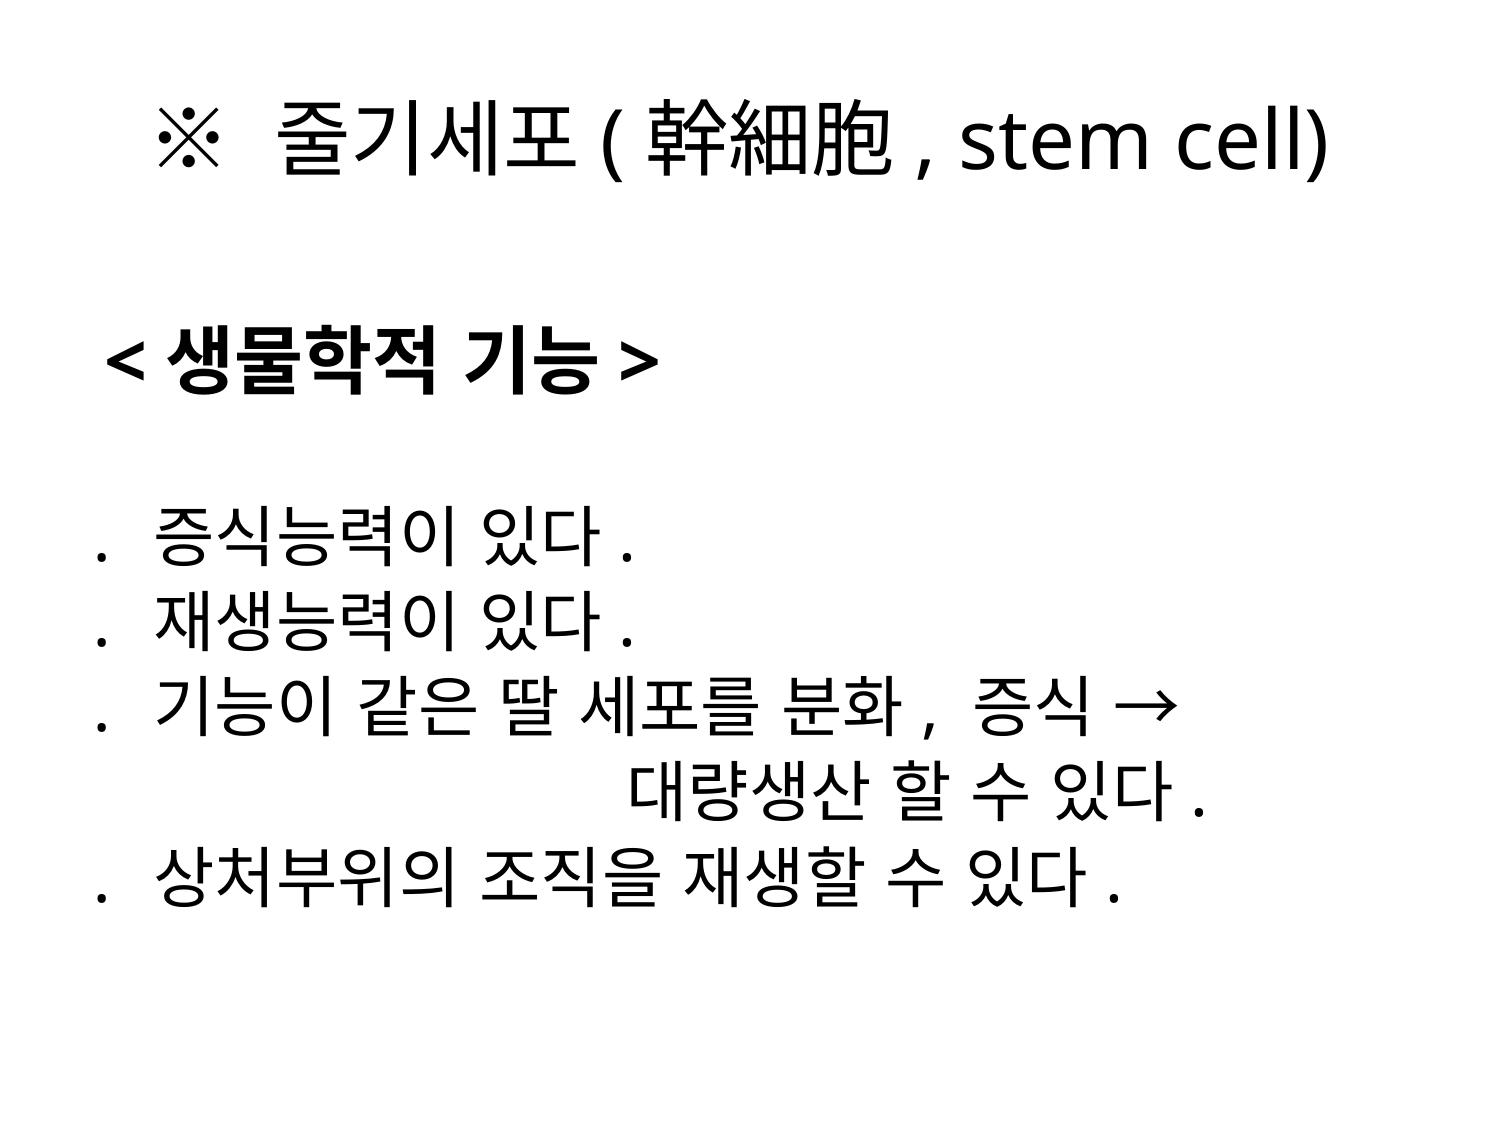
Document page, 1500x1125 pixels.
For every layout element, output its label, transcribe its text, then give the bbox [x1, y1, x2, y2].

list <생물학적 기능> ․ 증식능력이 있다. ․ 재생능력이 있다. ․ 기능이 같은 딸 세포를 분화, 증식 → 대량생산 할 수 있다. ․ 상처부위의 조직을 재생할 수 있다. [70, 316, 1421, 1125]
title ※ 줄기세포(幹細胞, stem cell) [0, 42, 1500, 231]
